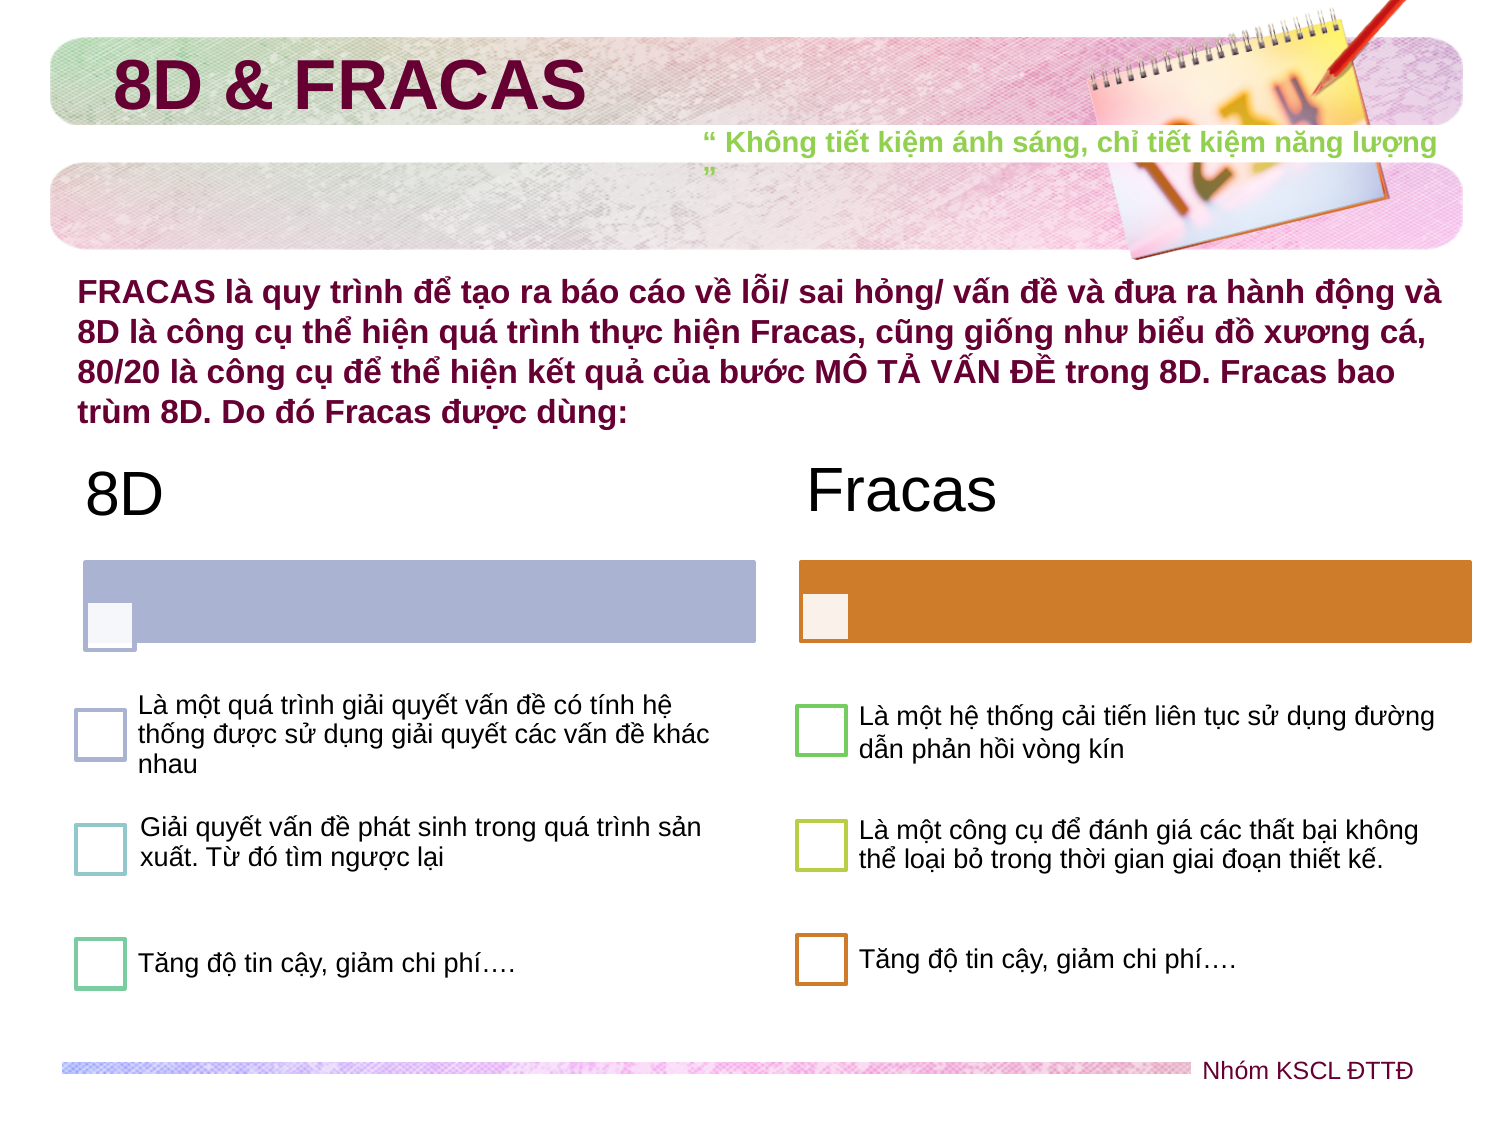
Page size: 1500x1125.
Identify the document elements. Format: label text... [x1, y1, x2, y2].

picture [62, 1062, 1187, 1074]
text_box 8D & FRACAS [98, 41, 1061, 122]
text_box “ Không tiết kiệm ánh sáng, chỉ tiết kiệm năng lượng ” [687, 115, 1475, 201]
title FRACAS là quy trình để tạo ra báo cáo về lỗi/ sai hỏng/ vấn đề và đưa ra hành động và 8D là công cụ thể hiện quá trình thực hiện Fracas, cũng giống như biểu đồ xương cá, 80/20 là công cụ để thể hiện kết quả của bước MÔ TẢ VẤN ĐỀ trong 8D. Fracas bao trùm 8D. Do đó Fracas được dùng: [62, 249, 1475, 450]
picture [50, 163, 1463, 250]
picture [50, 0, 1463, 125]
text_box Nhóm KSCL ĐTTĐ [1187, 1056, 1475, 1100]
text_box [74, 449, 1476, 1048]
